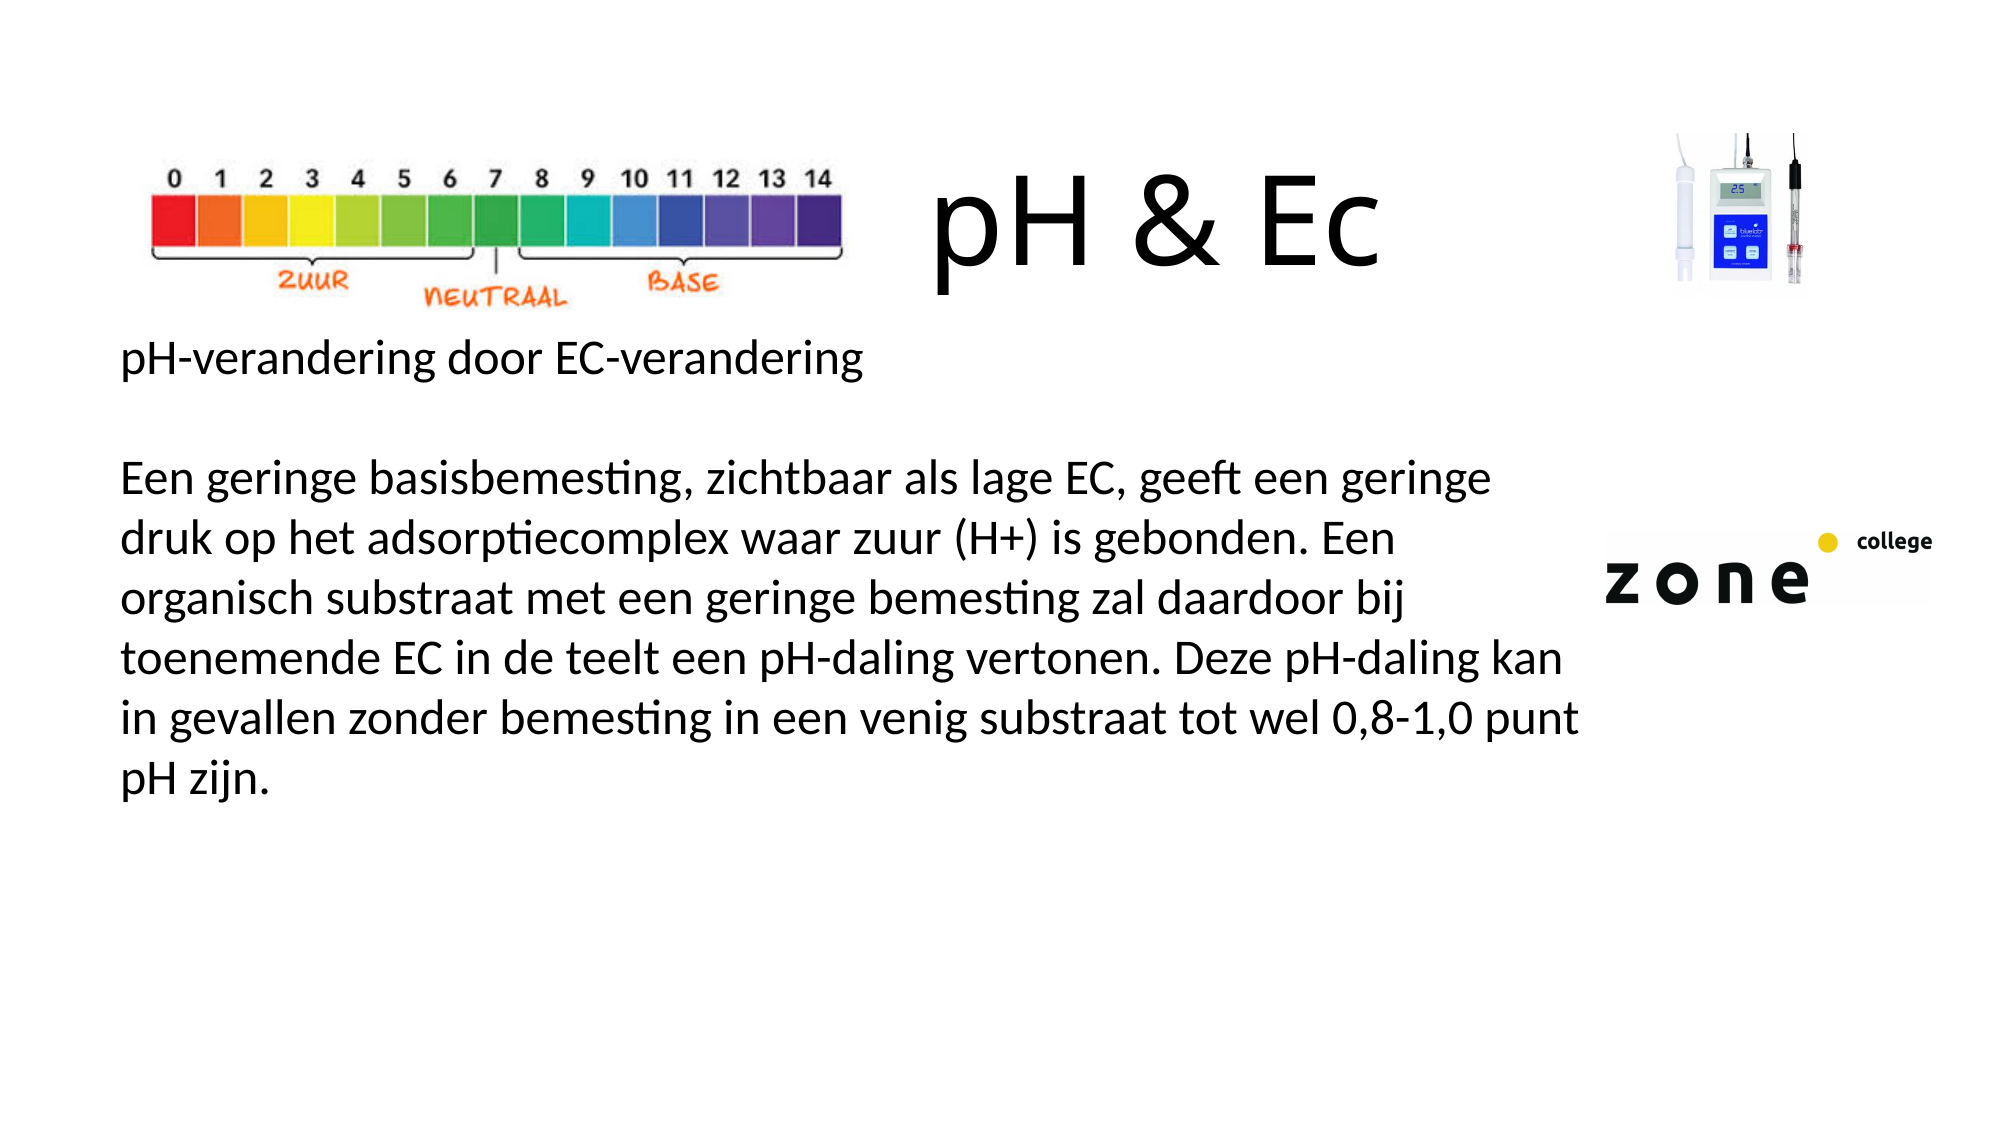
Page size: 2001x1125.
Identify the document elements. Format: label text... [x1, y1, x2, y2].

text_box pH-verandering door EC-verandering Een geringe basisbemesting, zichtbaar als lage EC, geeft een geringe druk op het adsorptiecomplex waar zuur (H+) is gebonden. Een organisch substraat met een geringe bemesting zal daardoor bij toenemende EC in de teelt een pH-daling vertonen. Deze pH-daling kan in gevallen zonder bemesting in een venig substraat tot wel 0,8-1,0 punt pH zijn. [105, 317, 1607, 813]
text_box pH & Ec [912, 133, 1399, 298]
picture [136, 147, 860, 318]
picture [1654, 133, 1821, 299]
picture [1606, 531, 1932, 605]
